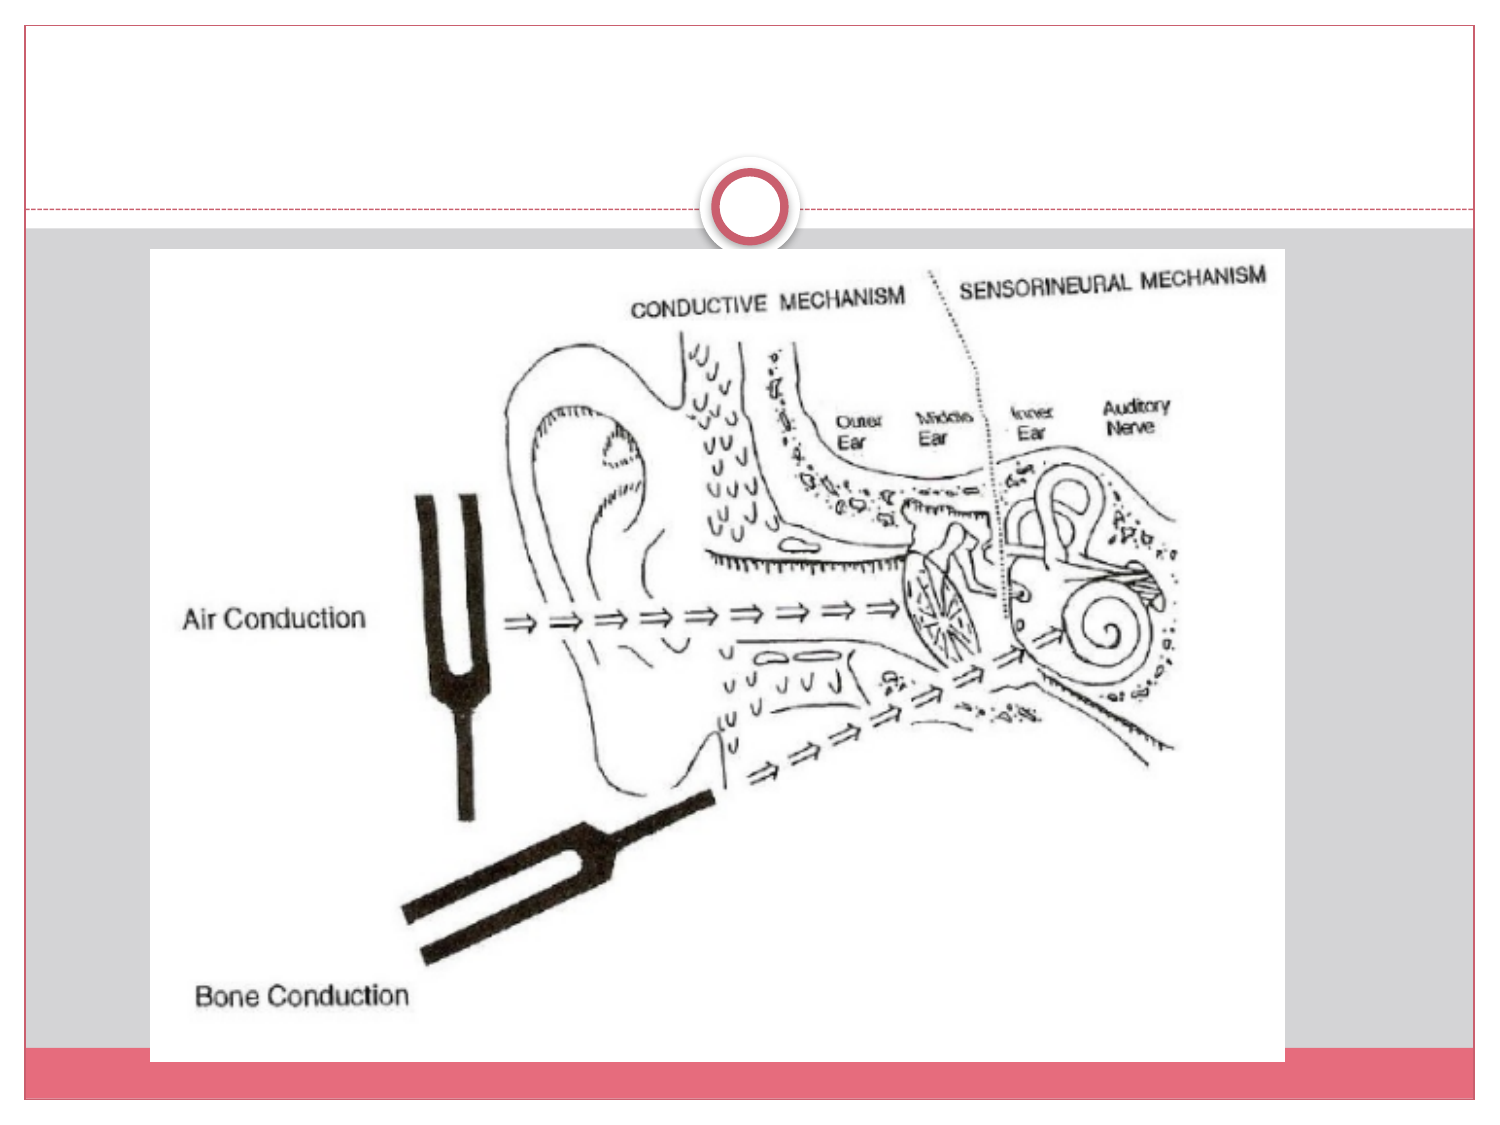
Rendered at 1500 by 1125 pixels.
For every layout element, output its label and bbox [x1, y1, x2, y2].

list [149, 249, 1285, 1062]
